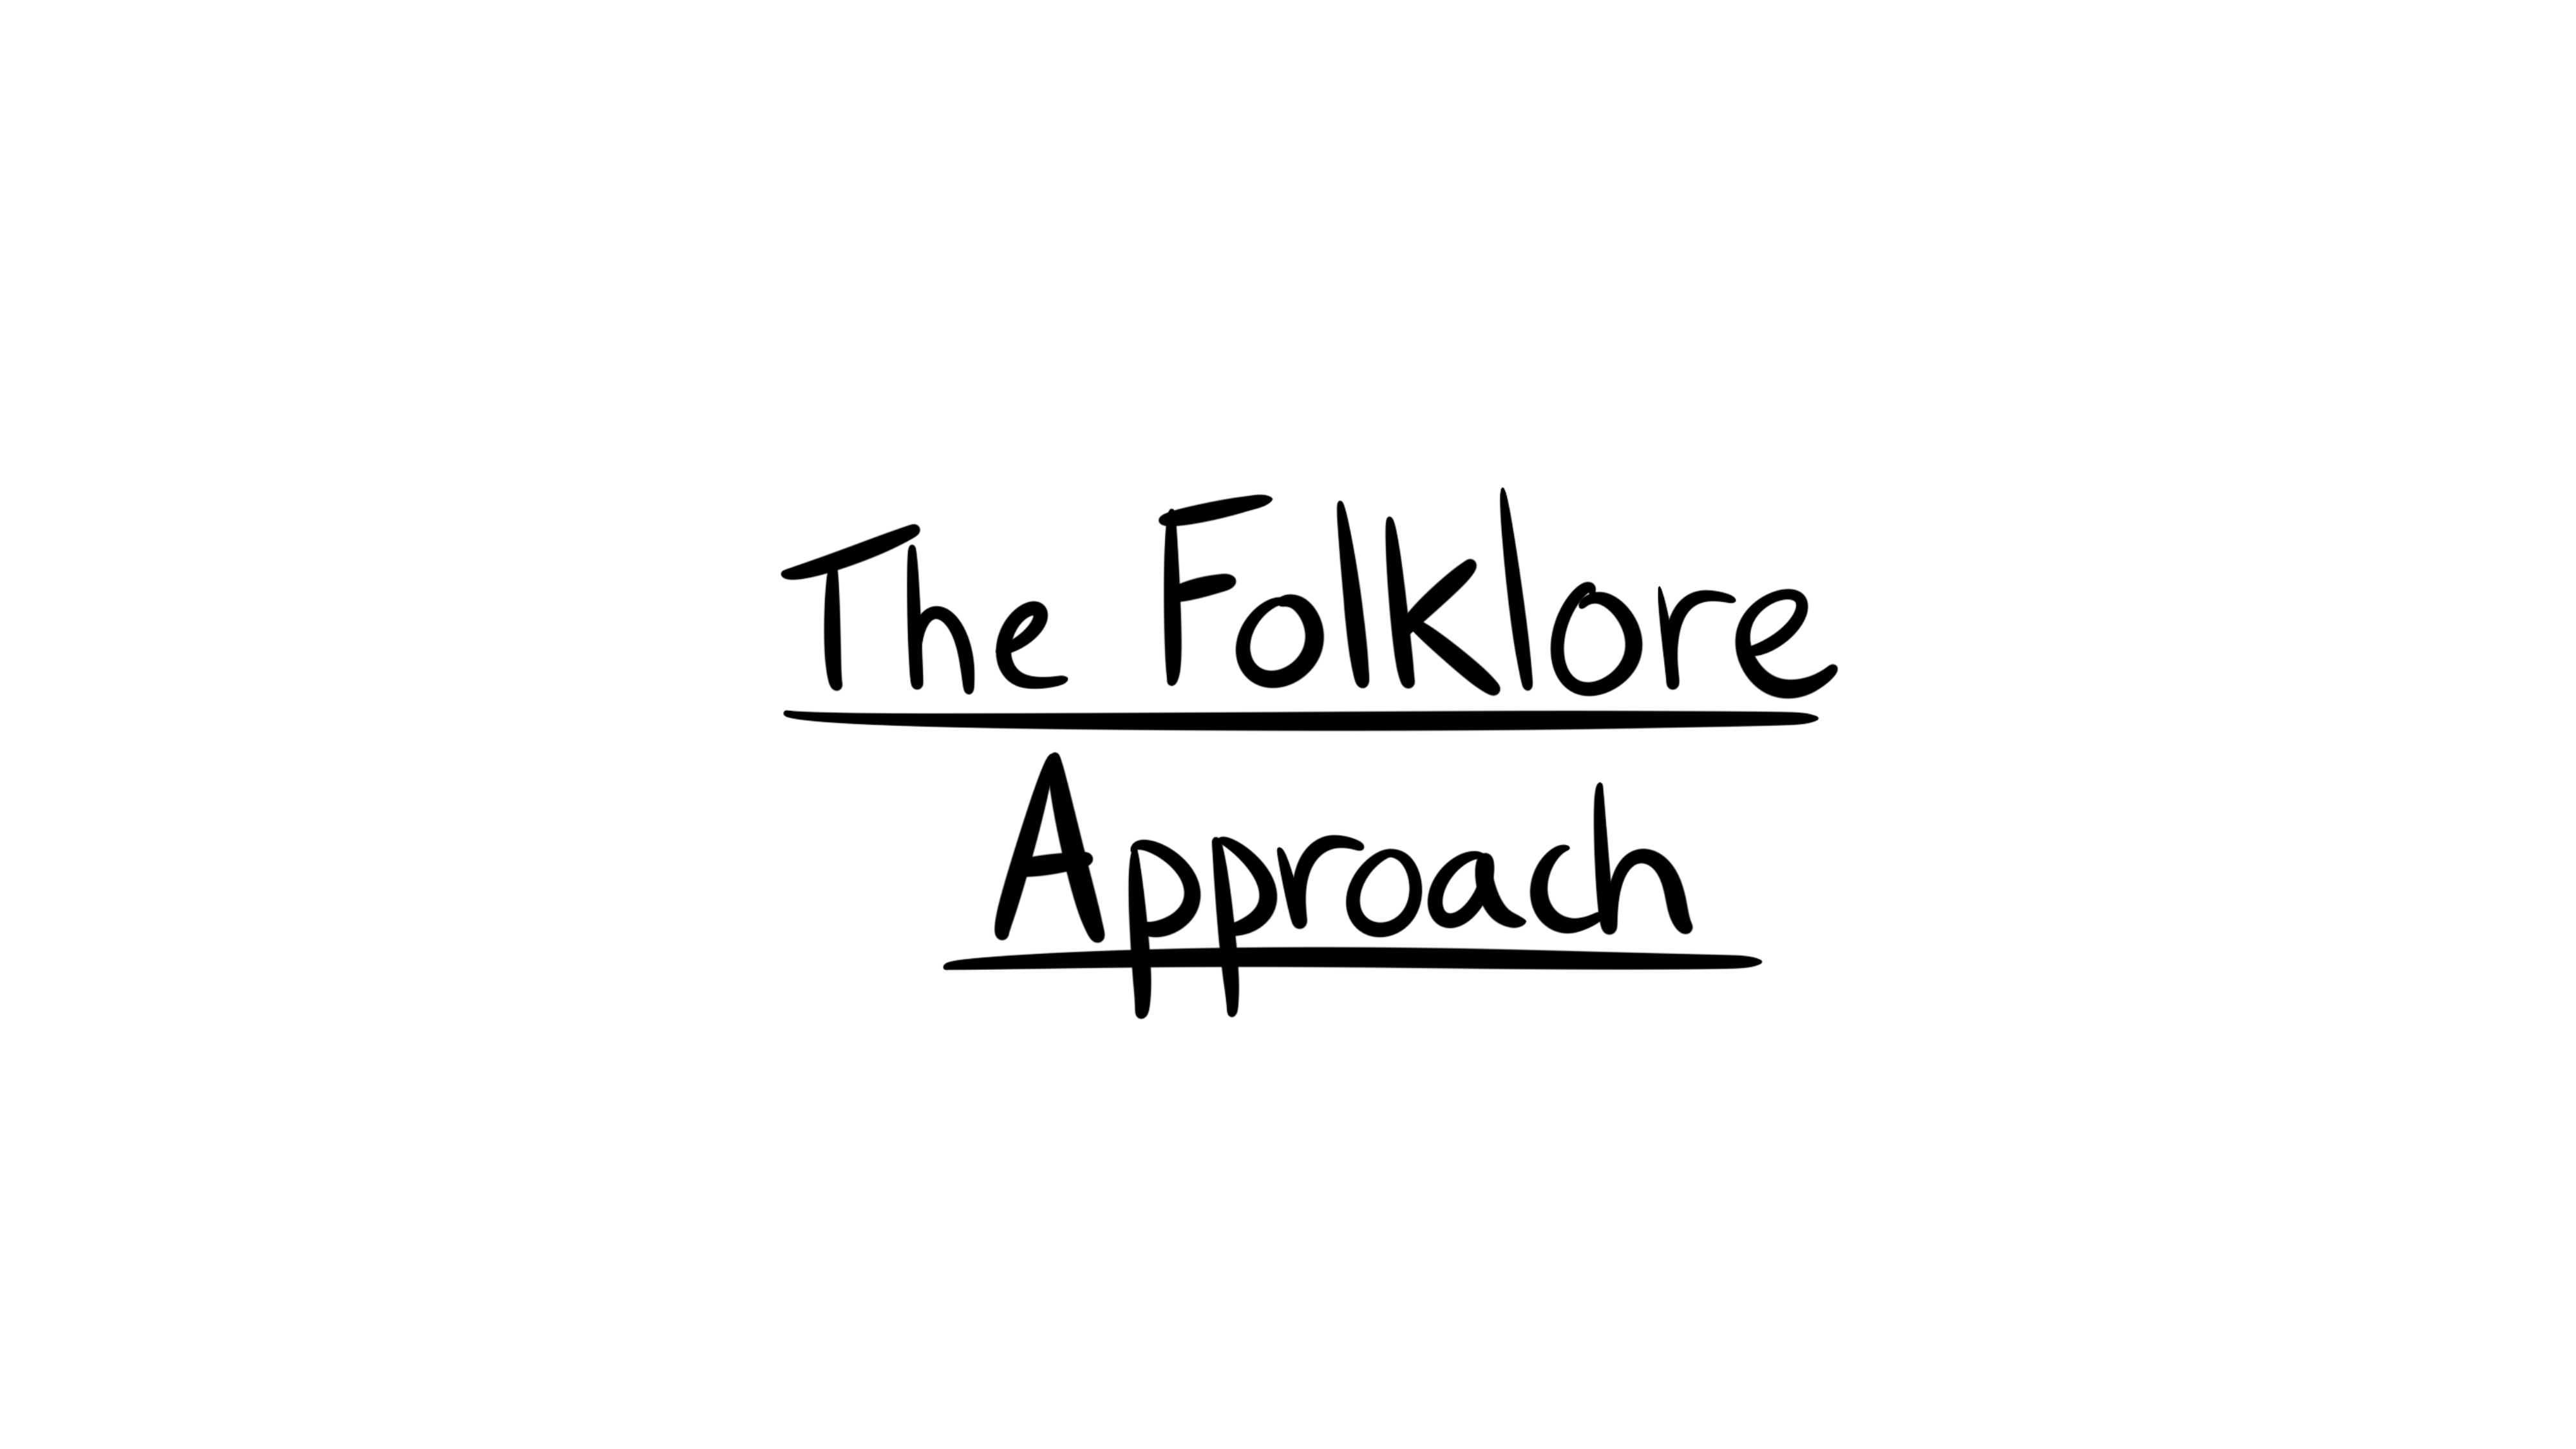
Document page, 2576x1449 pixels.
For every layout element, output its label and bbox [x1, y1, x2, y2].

picture [245, 99, 2331, 1449]
